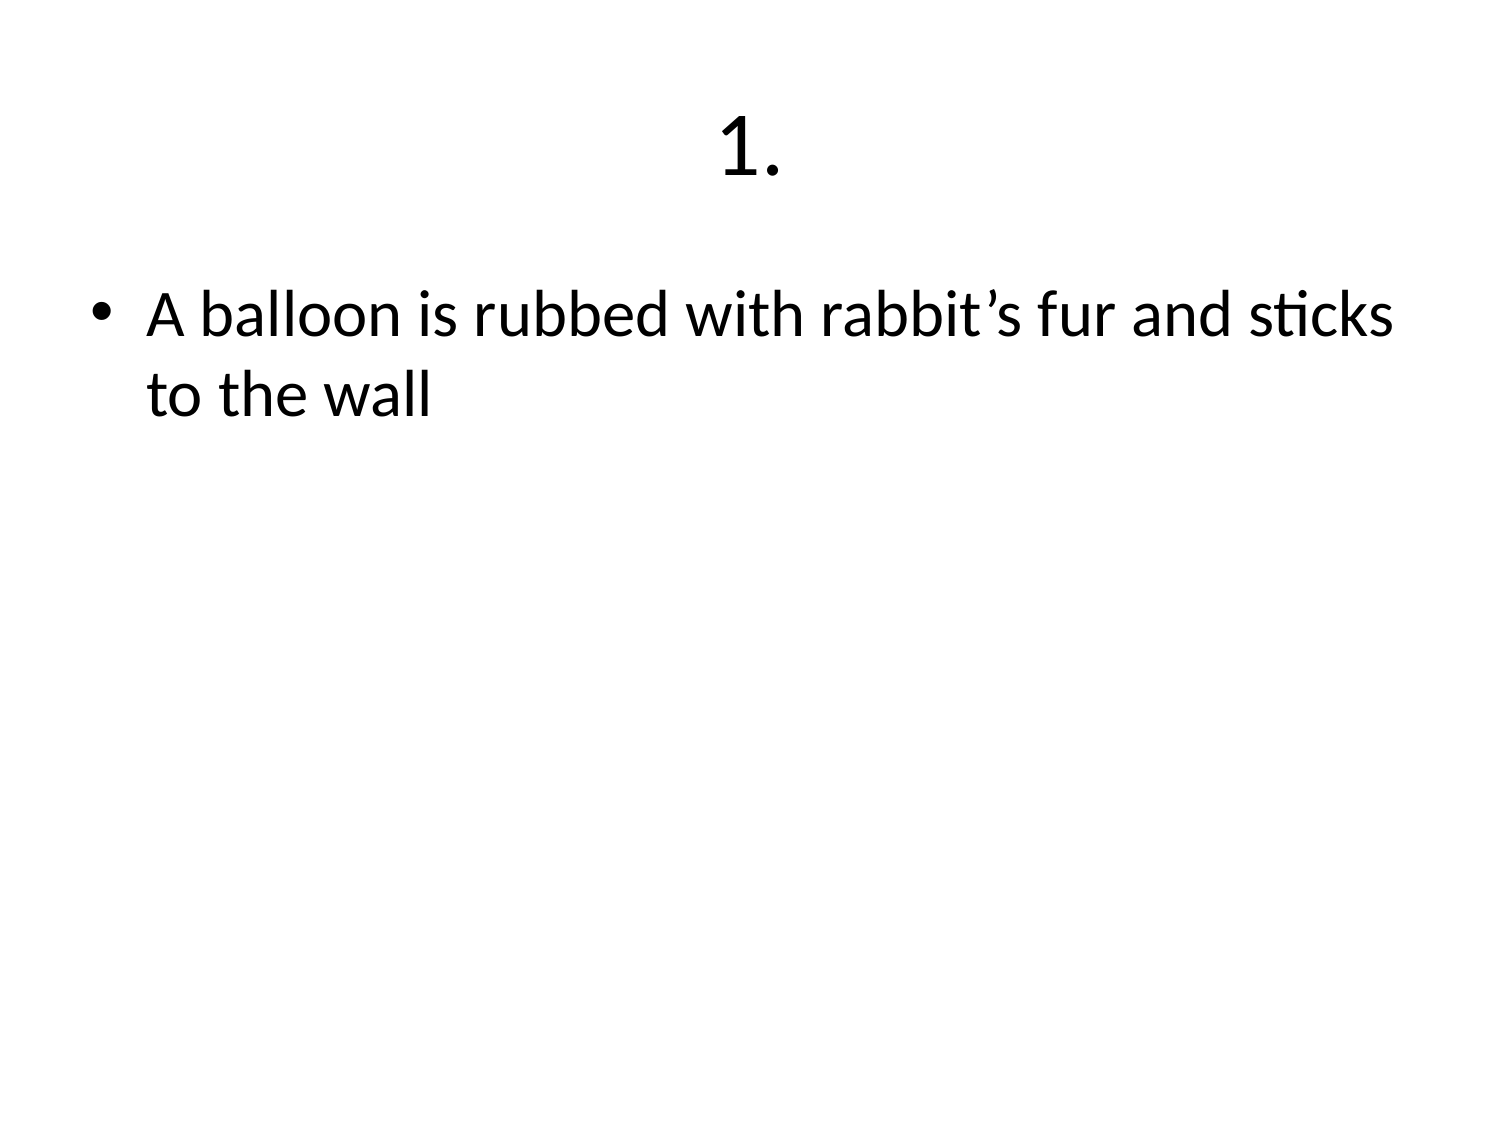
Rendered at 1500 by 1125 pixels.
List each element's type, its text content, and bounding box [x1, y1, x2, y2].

title 1. [75, 45, 1425, 233]
list A balloon is rubbed with rabbit’s fur and sticks to the wall [75, 262, 1425, 1005]
